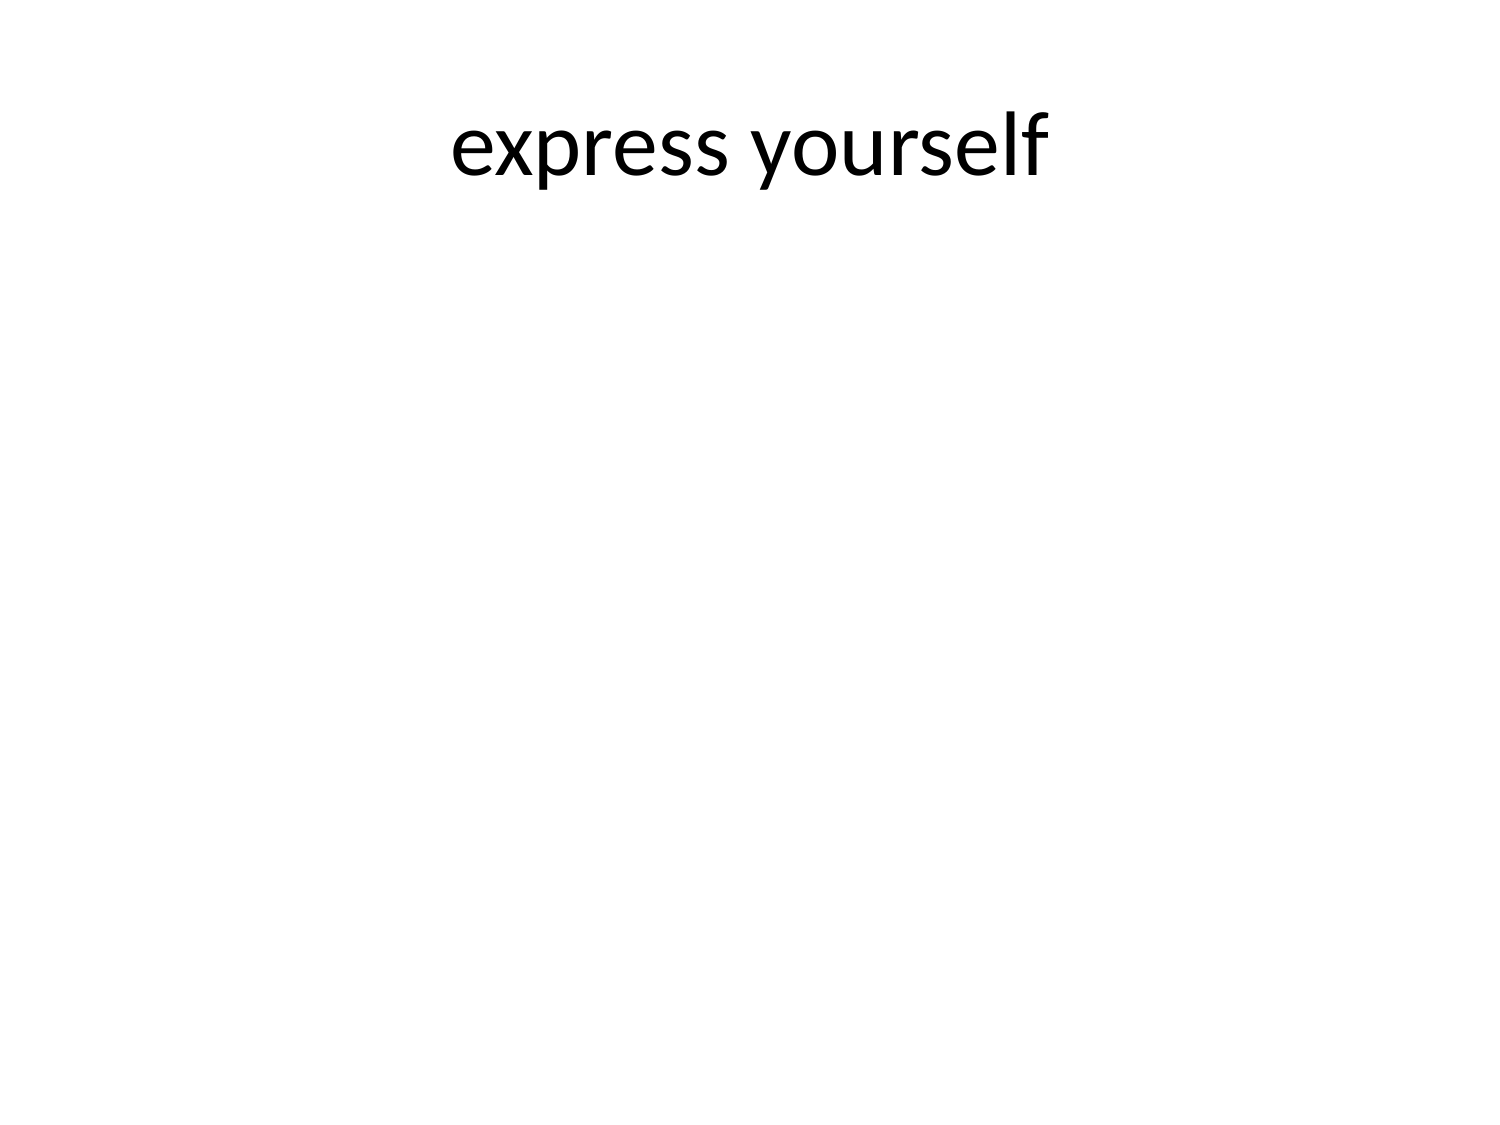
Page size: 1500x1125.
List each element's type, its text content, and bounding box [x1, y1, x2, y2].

title express yourself [75, 45, 1425, 233]
